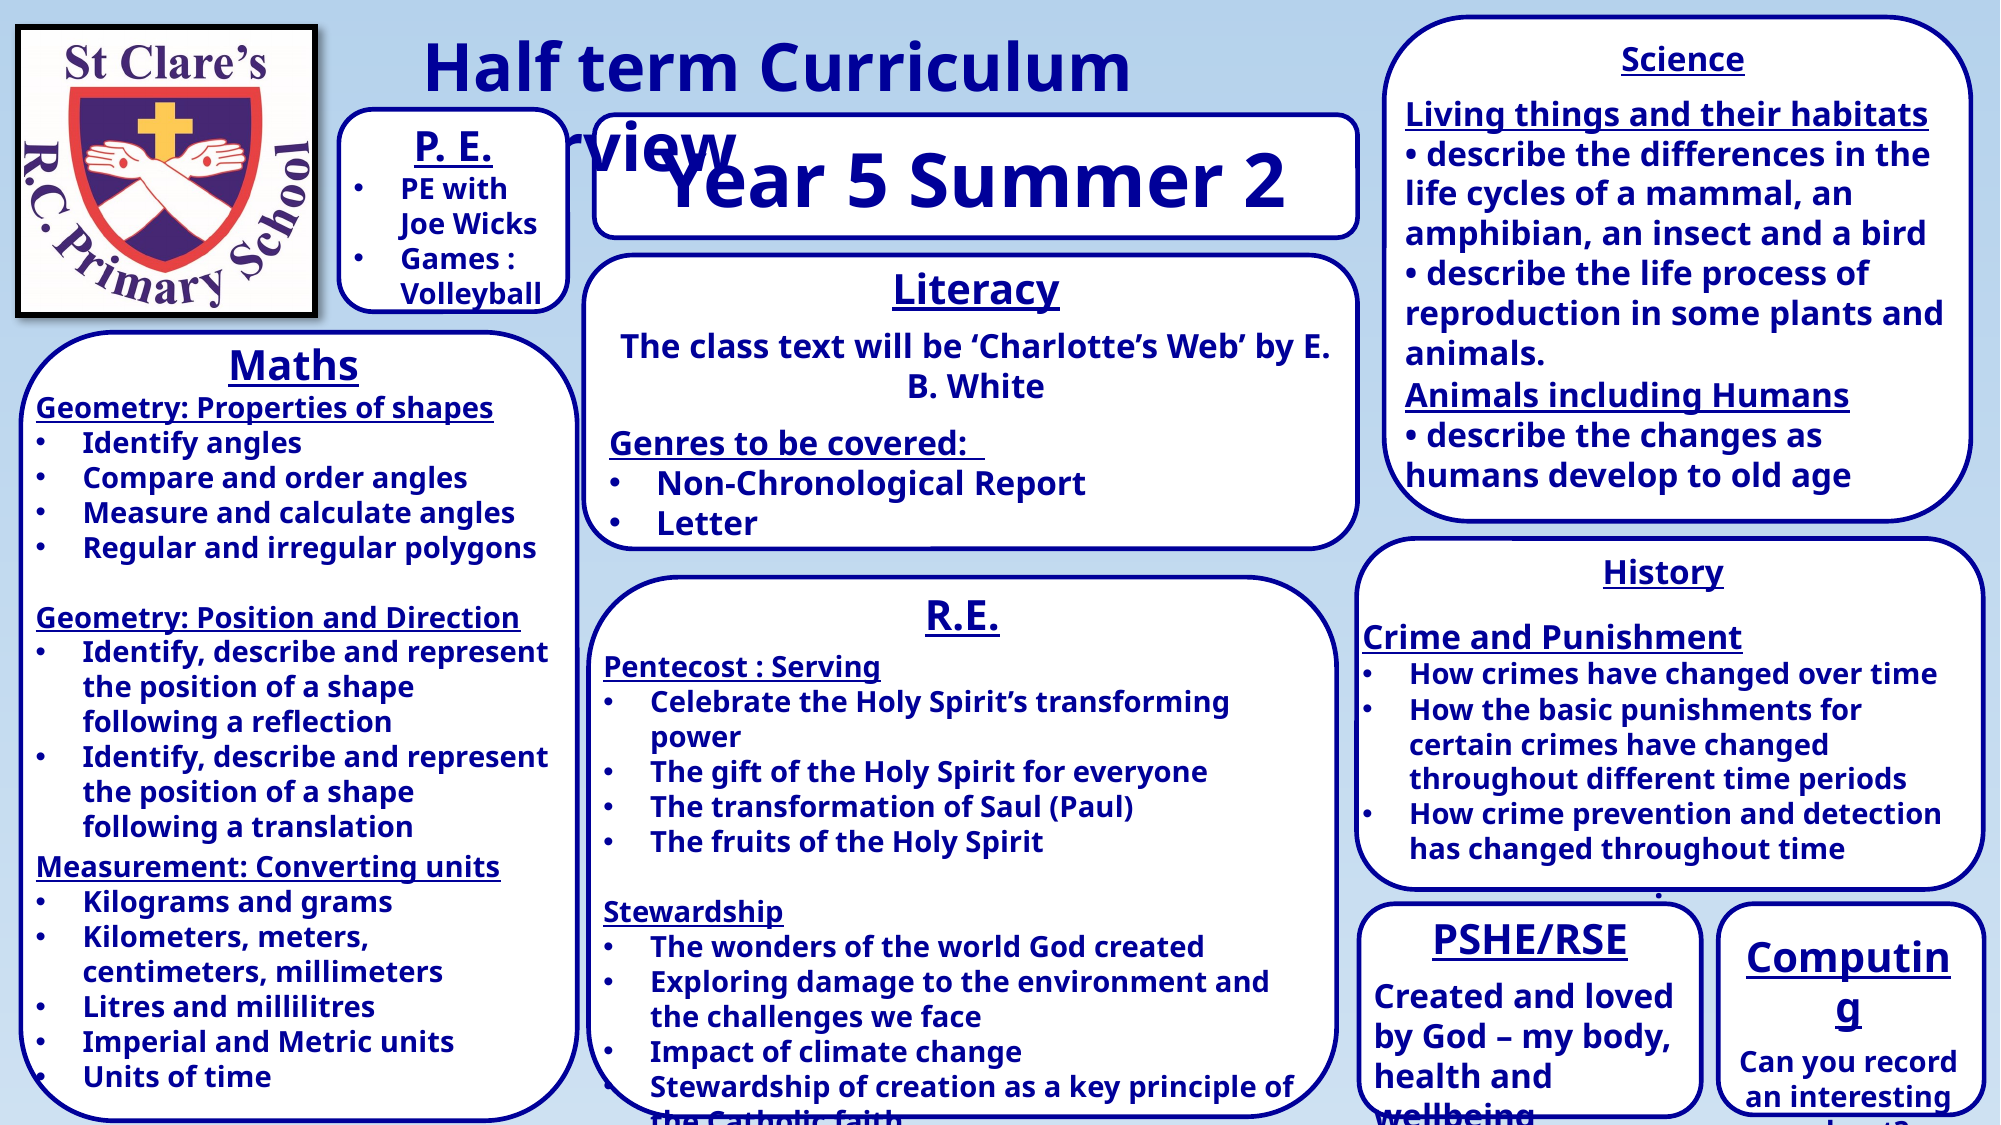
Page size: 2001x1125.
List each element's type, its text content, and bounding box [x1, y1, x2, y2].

text_box Computing Can you record an interesting podcast?. [1718, 923, 1979, 1125]
text_box PSHE/RSE Created and loved by God – my body, health and wellbeing [1359, 905, 1702, 1125]
text_box [582, 272, 594, 532]
text_box R.E. Pentecost : Serving Celebrate the Holy Spirit’s transforming power The gift of the Holy Spirit for everyone The transformation of Saul (Paul) The fruits of the Holy Spirit Stewardship The wonders of the world God created Exploring damage to the environment and the challenges we face Impact of climate change Stewardship of creation as a key principle of the Catholic faith [588, 581, 1337, 1125]
text_box Year 5 Summer 2 [611, 124, 1337, 230]
text_box [357, 108, 550, 112]
text_box Literacy The class text will be ‘Charlotte’s Web’ by E. B. White Genres to be covered: Non-Chronological Report Letter [594, 254, 1358, 550]
text_box Half term Curriculum Overview [408, 17, 1381, 192]
text_box [1421, 15, 1934, 30]
text_box [1979, 572, 1985, 856]
text_box History Crime and Punishment How crimes have changed over time How the basic punishments for certain crimes have changed throughout different time periods How crime prevention and detection has changed throughout time . [1347, 543, 1979, 913]
picture [20, 30, 313, 312]
text_box [1383, 67, 1390, 471]
text_box Maths Geometry: Properties of shapes Identify angles Compare and order angles Measure and calculate angles Regular and irregular polygons Geometry: Position and Direction Identify, describe and represent the position of a shape following a reflection Identify, describe and represent the position of a shape following a translation Measurement: Converting units Kilograms and grams Kilometers, meters, centimeters, millimeters Litres and millilitres Imperial and Metric units Units of time [20, 331, 567, 1125]
text_box [593, 192, 1359, 239]
text_box P. E. PE with Joe Wicks Games : Volleyball [338, 112, 568, 358]
text_box [567, 380, 579, 1073]
text_box [649, 576, 1277, 581]
text_box [1721, 902, 1986, 1100]
text_box Science Living things and their habitats • describe the differences in the life cycles of a mammal, an amphibian, an insect and a bird • describe the life process of reproduction in some plants and animals. Animals including Humans • describe the changes as humans develop to old age [1390, 30, 1977, 543]
text_box [1389, 537, 1950, 543]
